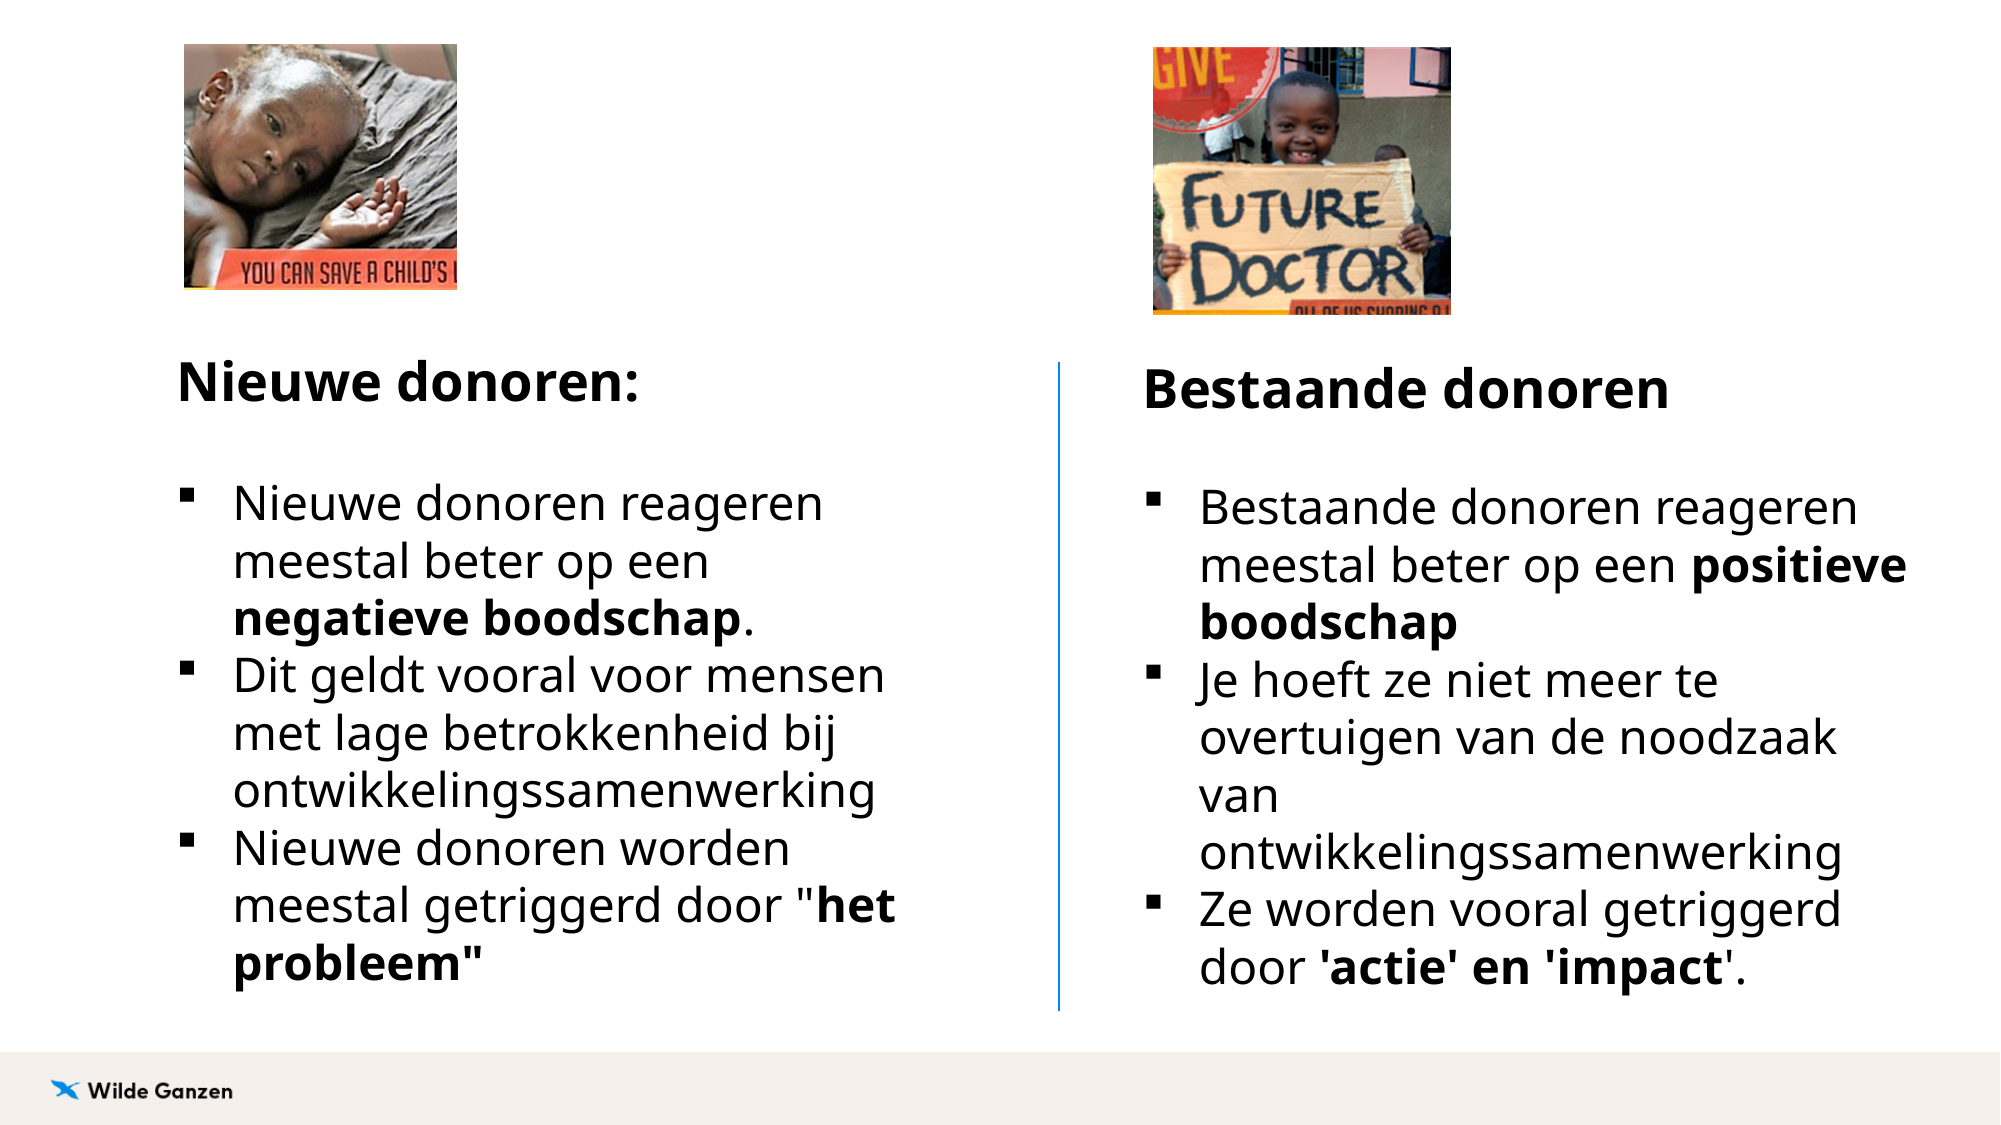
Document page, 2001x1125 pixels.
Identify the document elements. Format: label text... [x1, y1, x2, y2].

text_box Nieuwe donoren: Nieuwe donoren reageren meestal beter op een negatieve boodschap. Dit geldt vooral voor mensen met lage betrokkenheid bij ontwikkelingssamenwerking Nieuwe donoren worden meestal getriggerd door "het probleem" [161, 340, 971, 1088]
picture [184, 44, 457, 290]
picture [0, 1052, 2000, 1125]
picture [1153, 47, 1451, 315]
text_box Bestaande donoren Bestaande donoren reageren meestal beter op een positieve boodschap Je hoeft ze niet meer te overtuigen van de noodzaak van ontwikkelingssamenwerking Ze worden vooral getriggerd door 'actie' en 'impact'. [1128, 302, 1938, 1092]
